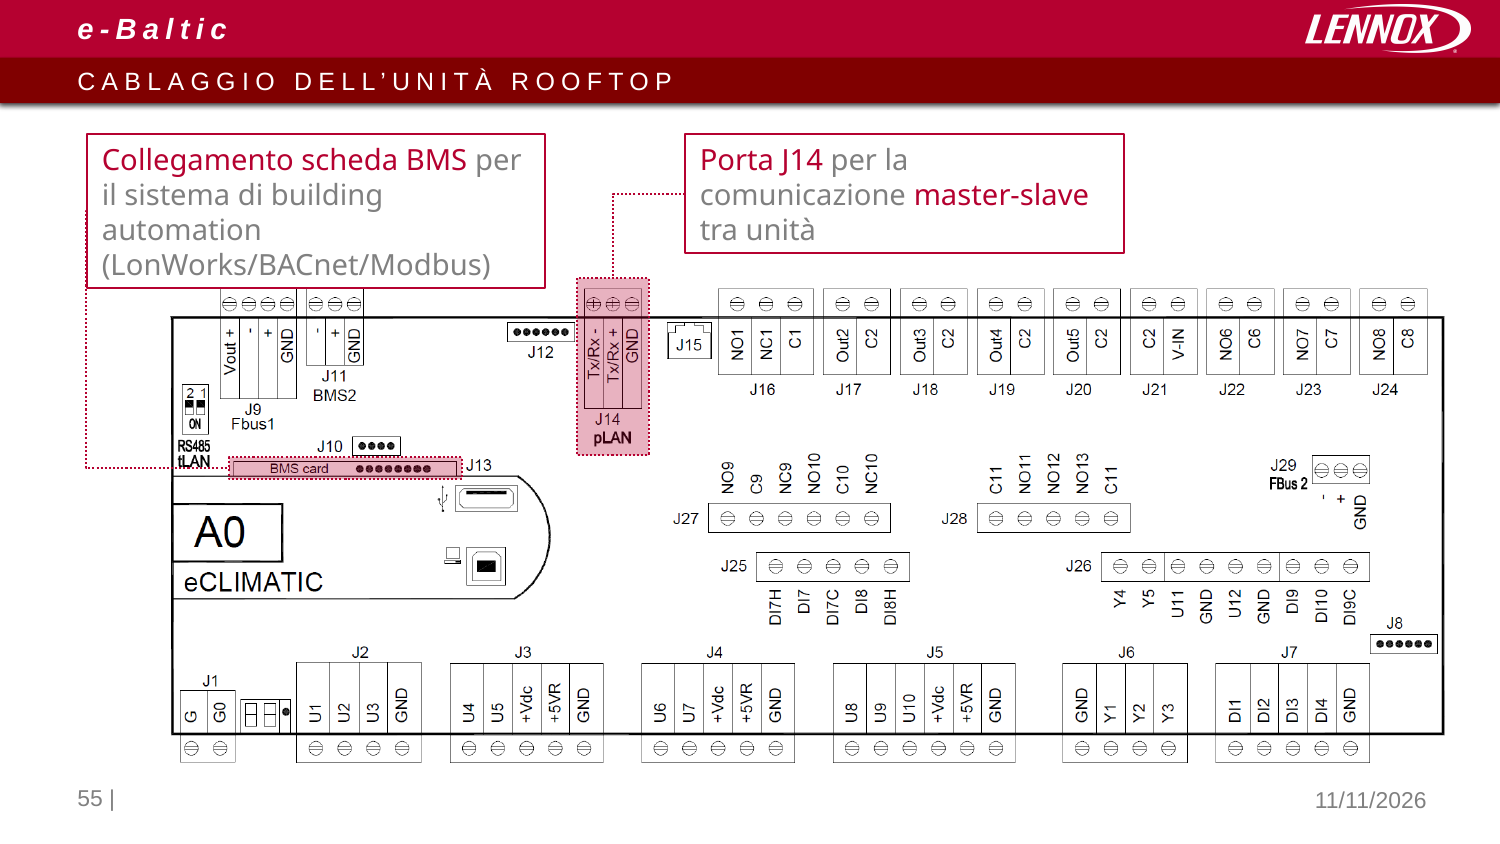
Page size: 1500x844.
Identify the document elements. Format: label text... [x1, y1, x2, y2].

slide_number 55 | [62, 776, 289, 811]
text_box Collegamento scheda BMS per il sistema di building automation (LonWorks/BACnet/Modbus) [87, 133, 546, 277]
title e-Baltic [62, 0, 1462, 57]
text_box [612, 176, 686, 279]
picture [144, 277, 1462, 780]
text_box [86, 194, 230, 469]
text_box Porta J14 per la comunicazione master-slave tra unità [684, 133, 1124, 254]
picture [1462, 4, 1471, 53]
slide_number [1091, 787, 1442, 816]
subtitle CABLAGGIO DELL’UNITÀ ROOFTOP [62, 57, 1462, 103]
